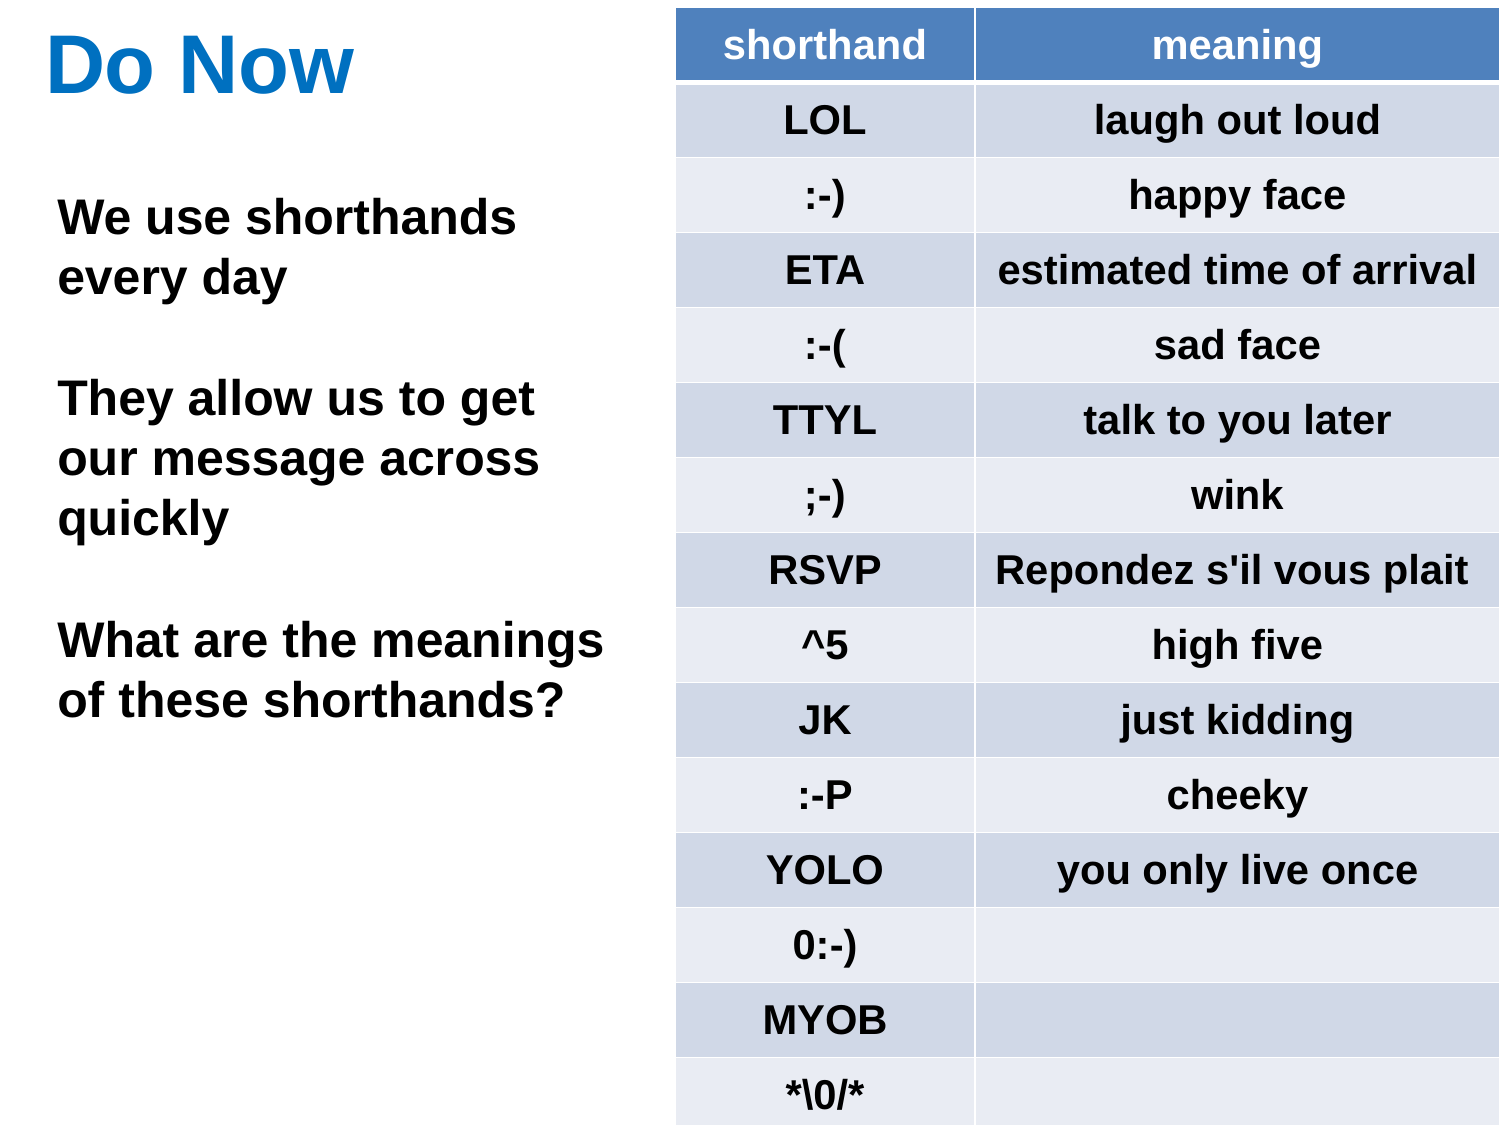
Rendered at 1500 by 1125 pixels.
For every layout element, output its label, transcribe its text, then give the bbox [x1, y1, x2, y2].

table_cell :-( [676, 308, 974, 382]
table_cell [976, 983, 1499, 1057]
table_cell RSVP [676, 533, 974, 607]
table_cell :-P [676, 758, 974, 832]
text_box What are the meanings of these shorthands? [42, 599, 628, 735]
table_cell 0:-) [676, 908, 974, 982]
table_cell YOLO [676, 833, 974, 907]
table_cell ETA [676, 233, 974, 307]
text_box They allow us to get our message across quickly [42, 358, 628, 553]
table_cell just kidding [976, 683, 1499, 757]
table_cell wink [976, 458, 1499, 532]
table_cell MYOB [676, 983, 974, 1057]
table_cell [976, 908, 1499, 982]
table_cell laugh out loud [976, 85, 1499, 157]
table_cell *\0/* [676, 1058, 974, 1125]
table_cell sad face [976, 308, 1499, 382]
table_cell cheeky [976, 758, 1499, 832]
table_header shorthand [676, 8, 974, 80]
table_cell talk to you later [976, 383, 1499, 457]
text_box We use shorthands every day [42, 177, 628, 312]
title Do Now [30, 0, 1470, 120]
table_cell ;-) [676, 458, 974, 532]
table_cell JK [676, 683, 974, 757]
table_cell Repondez s'il vous plait [976, 533, 1499, 607]
table_cell LOL [676, 85, 974, 157]
table_cell ^5 [676, 608, 974, 682]
table_header meaning [976, 8, 1499, 80]
table_cell you only live once [976, 833, 1499, 907]
table_cell [976, 1058, 1499, 1125]
table_cell TTYL [676, 383, 974, 457]
table_cell high five [976, 608, 1499, 682]
table_cell happy face [976, 158, 1499, 232]
table_cell estimated time of arrival [976, 233, 1499, 307]
table_cell :-) [676, 158, 974, 232]
